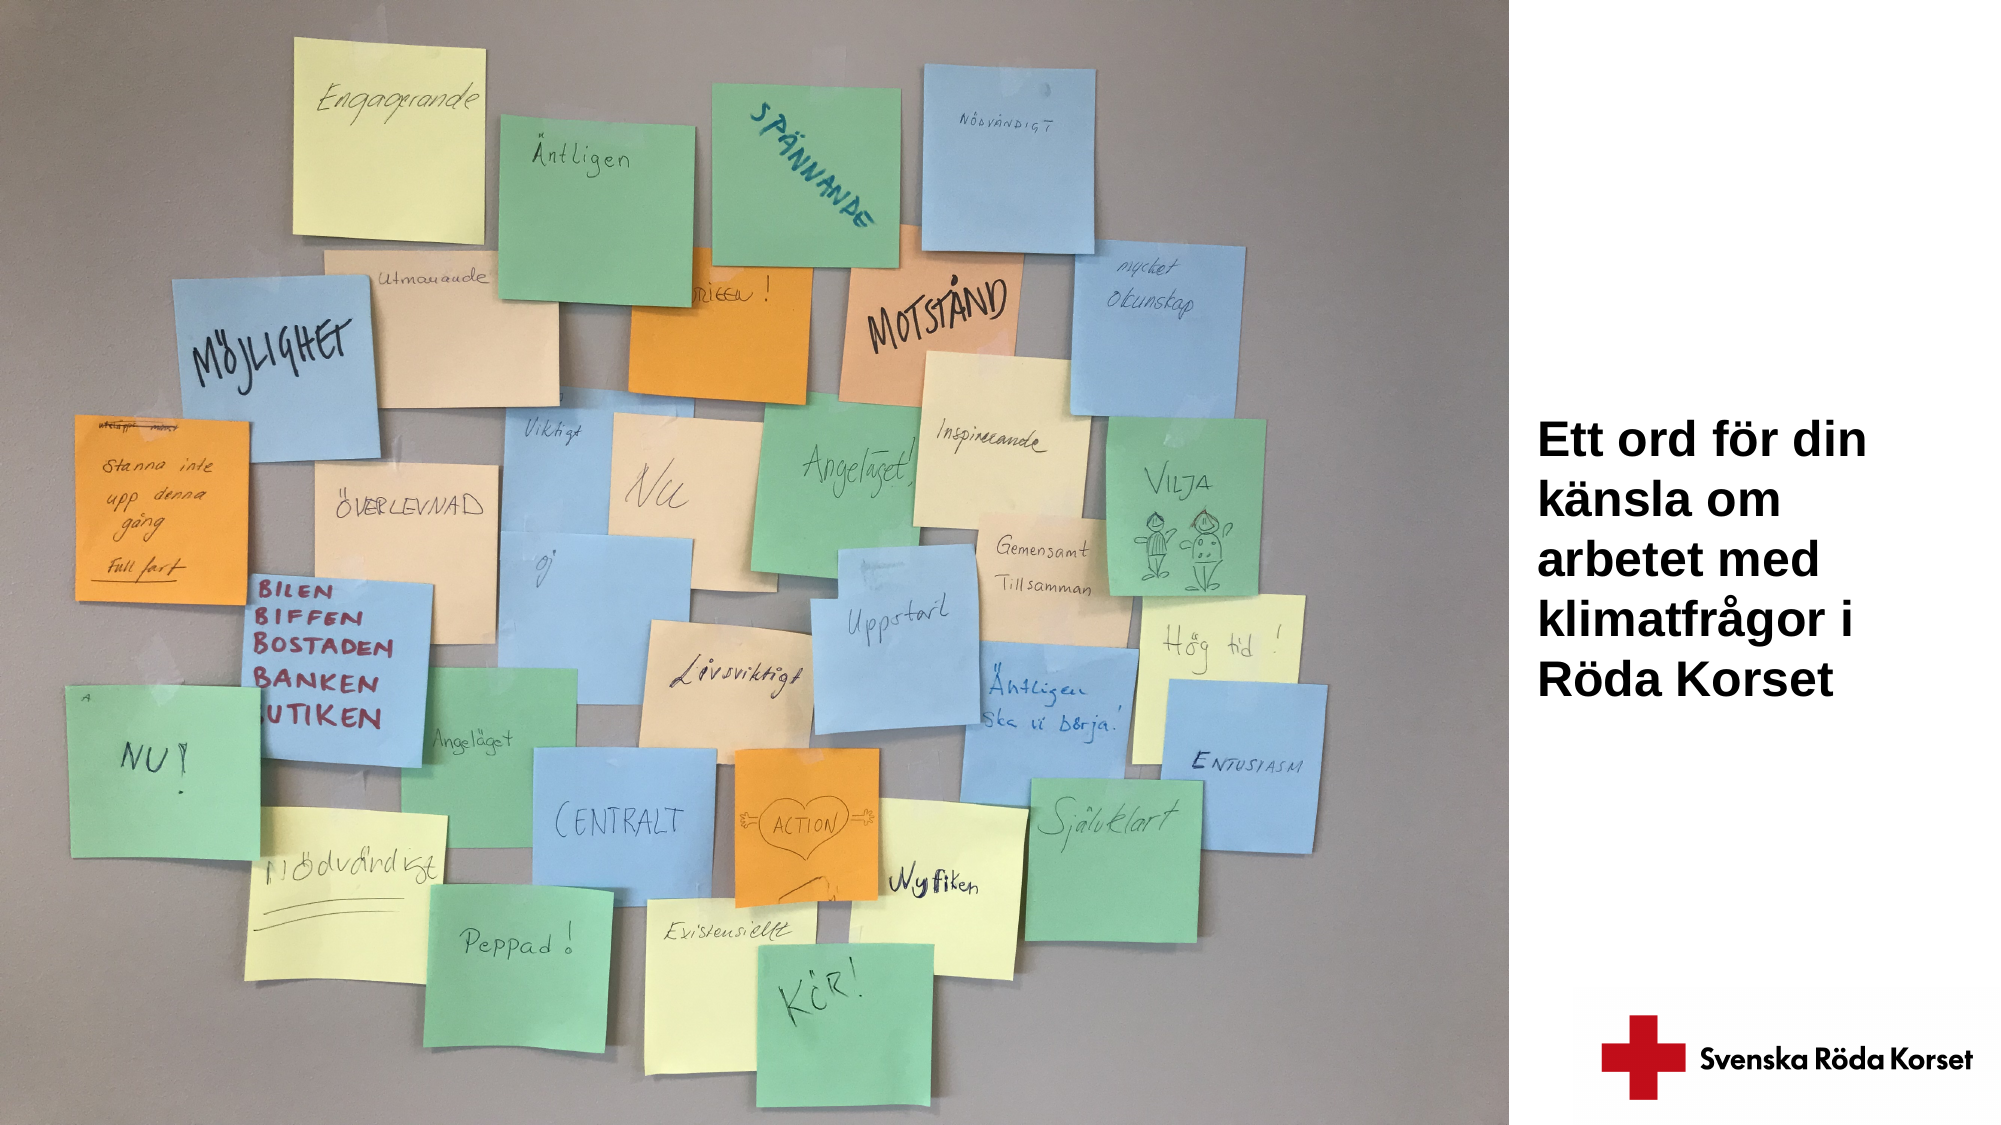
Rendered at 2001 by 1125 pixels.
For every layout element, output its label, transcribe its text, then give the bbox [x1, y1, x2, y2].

picture [1573, 987, 2001, 1125]
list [0, 0, 1509, 1125]
text_box Ett ord för din känsla om arbetet med klimatfrågor i Röda Korset [1522, 398, 1937, 714]
